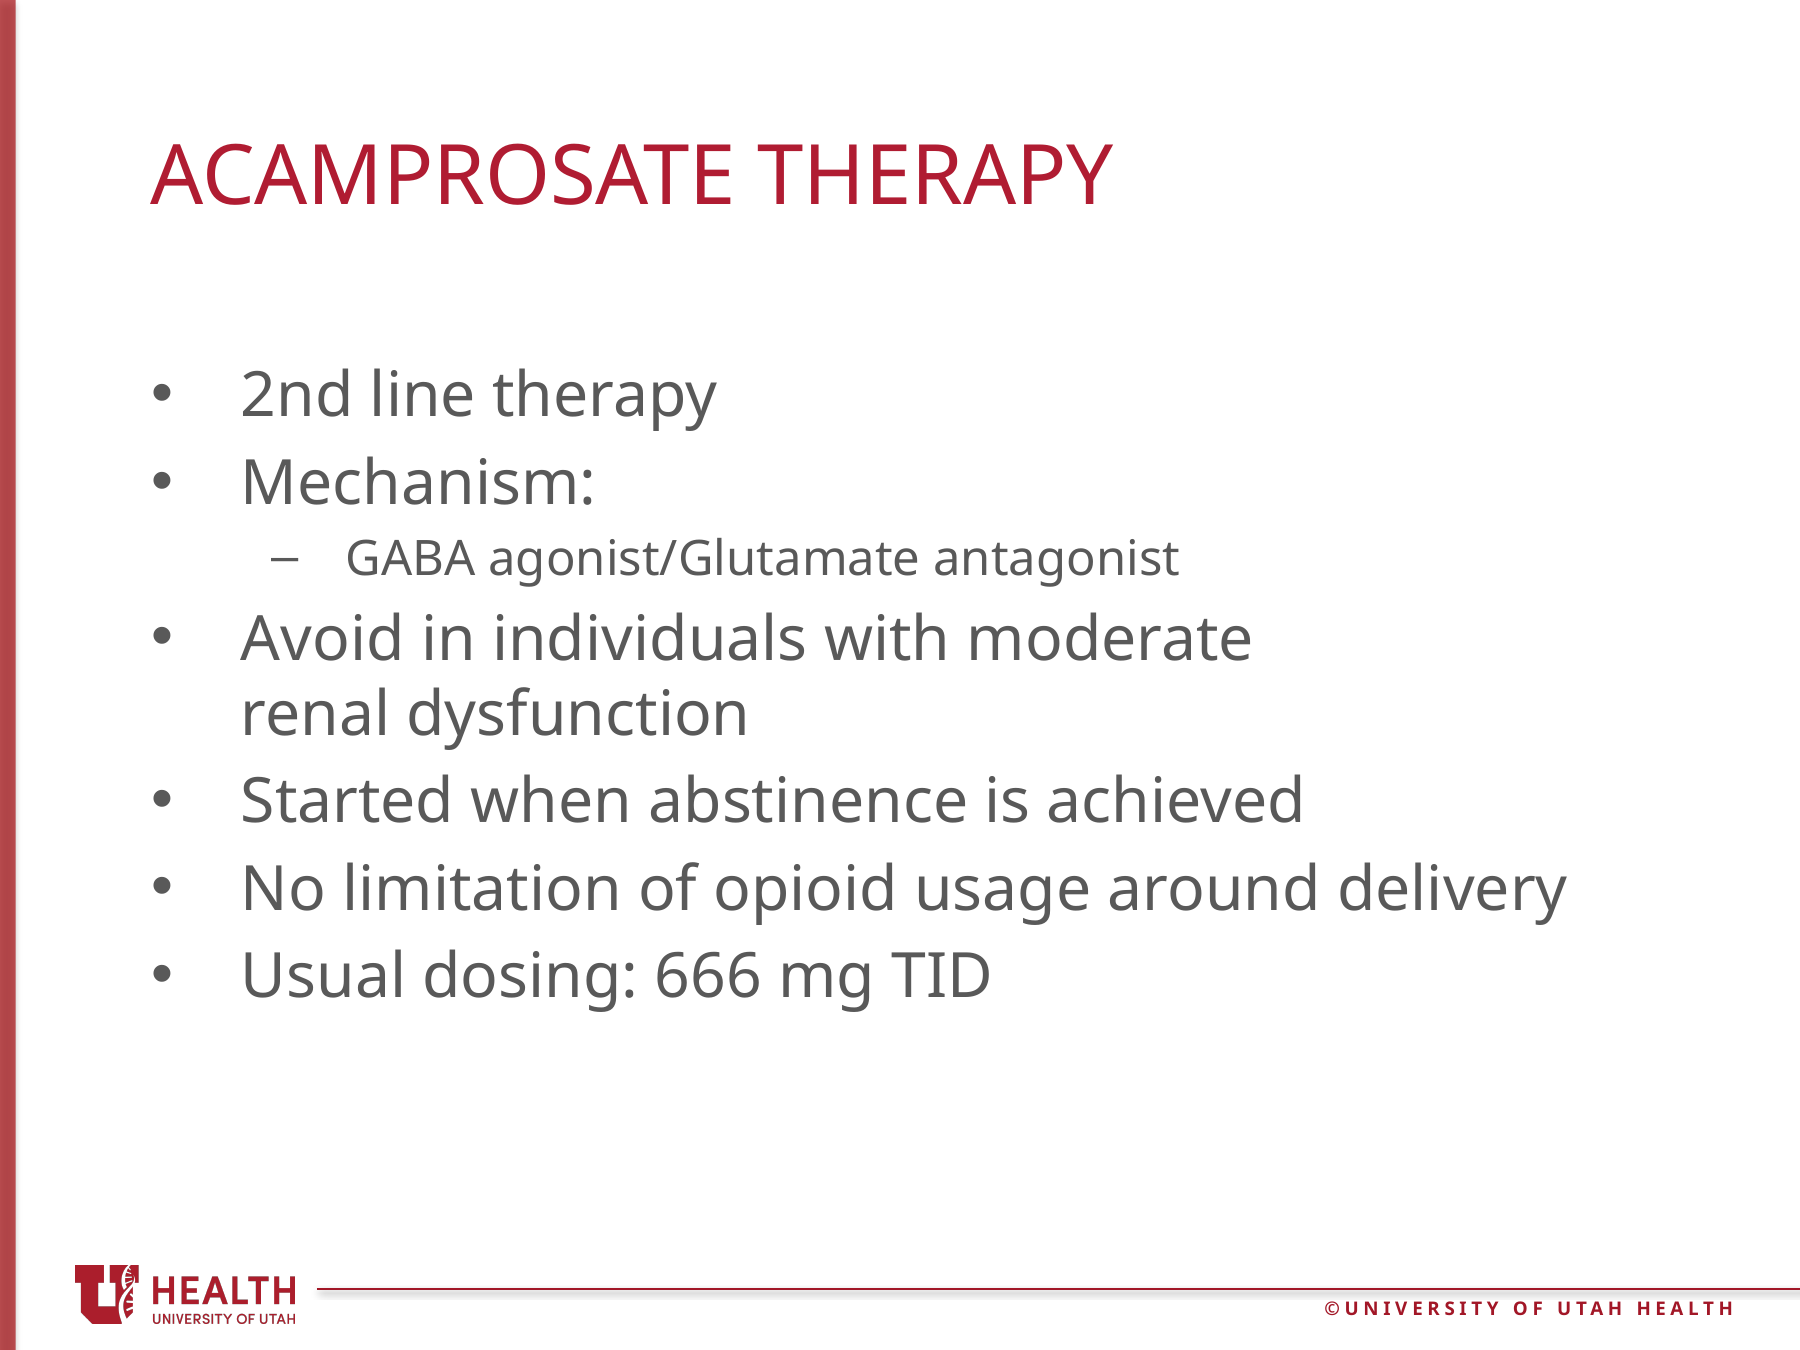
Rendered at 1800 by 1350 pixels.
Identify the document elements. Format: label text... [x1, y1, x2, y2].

picture [75, 1265, 295, 1324]
list 2nd line therapy Mechanism: GABA agonist/Glutamate antagonist Avoid in individuals with moderate renal dysfunction Started when abstinence is achieved No limitation of opioid usage around delivery Usual dosing: 666 mg TID [135, 346, 1696, 1225]
title Acamprosate therapy [135, 113, 1710, 223]
